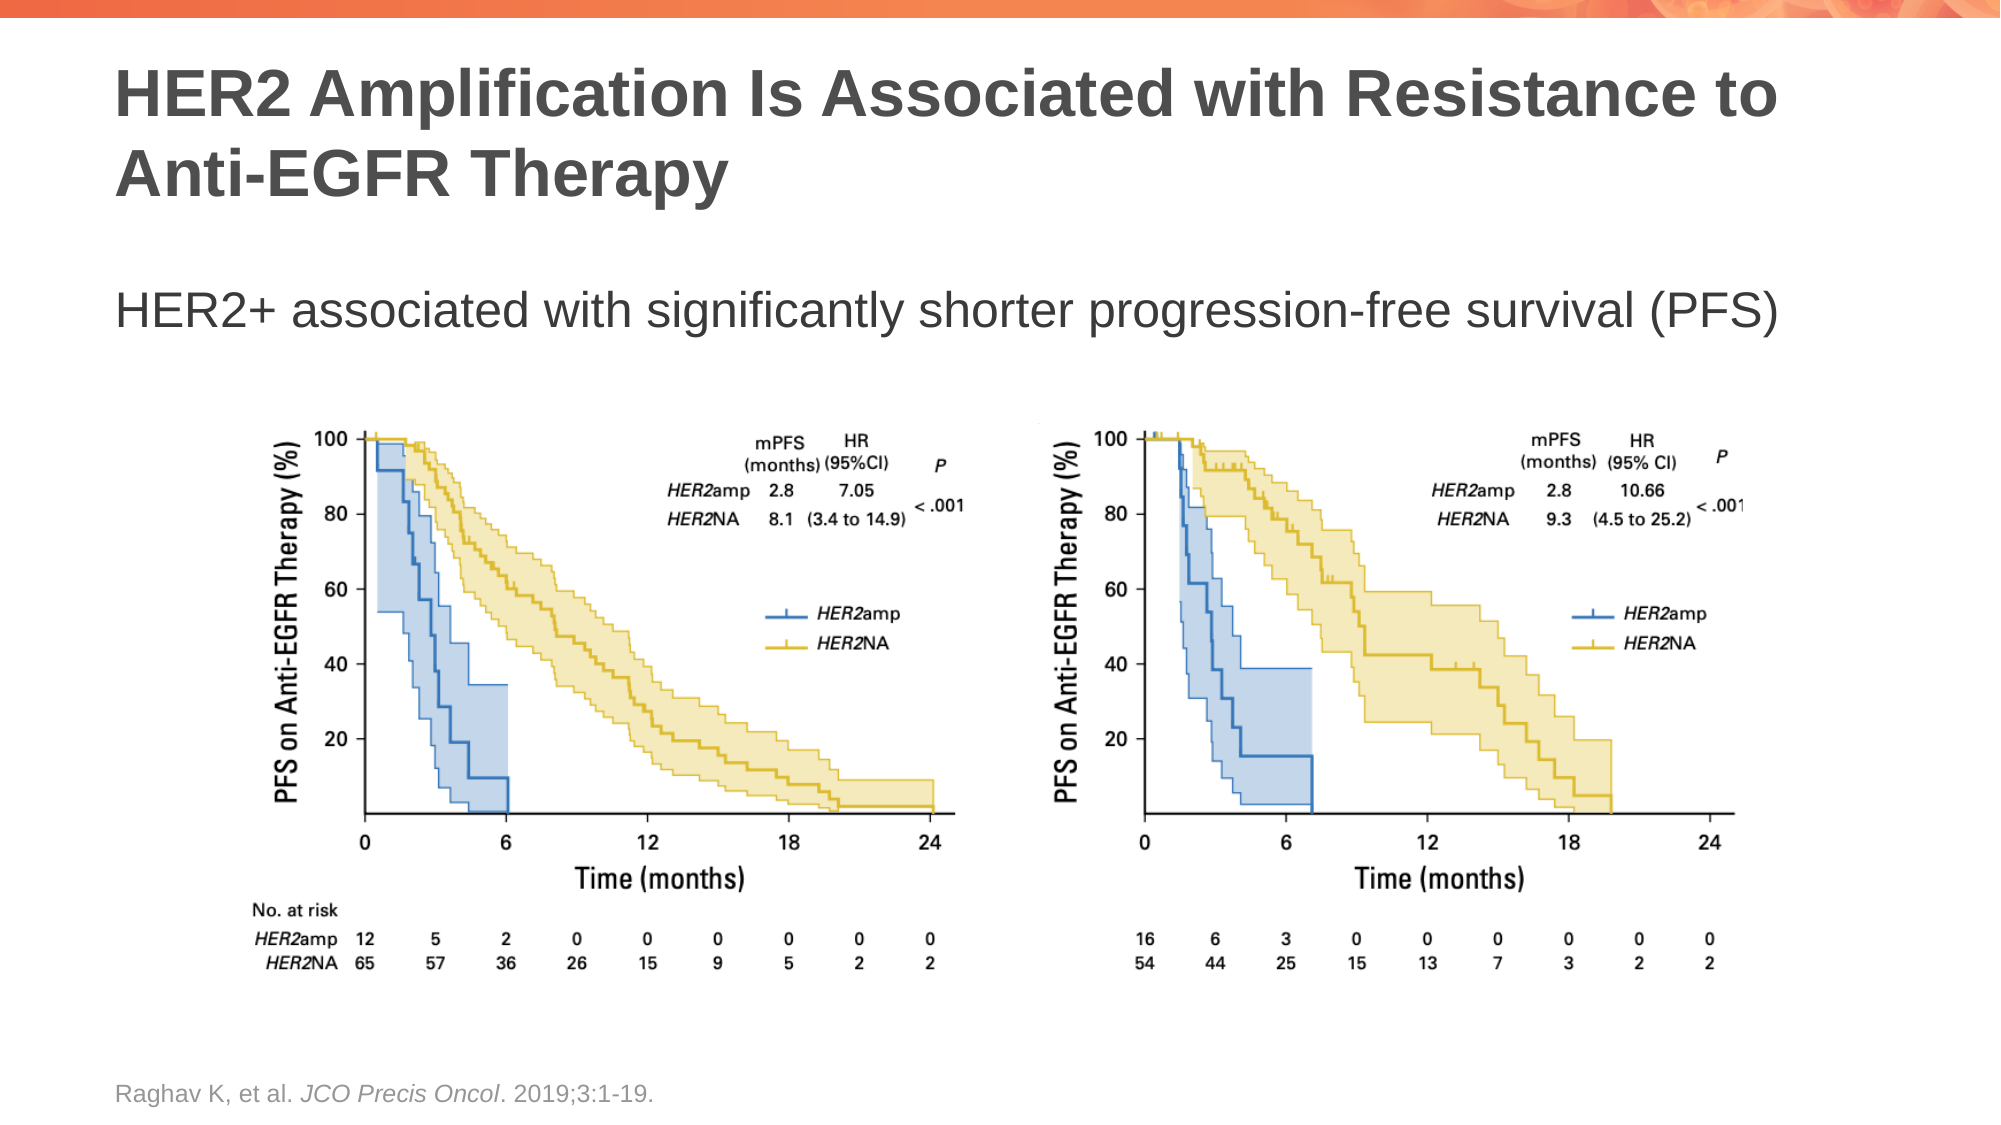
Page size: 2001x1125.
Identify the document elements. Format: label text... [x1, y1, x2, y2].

list HER2+ associated with significantly shorter progression-free survival (PFS) [99, 269, 1899, 1018]
picture [0, 0, 2000, 18]
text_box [219, 389, 1743, 995]
footer Raghav K, et al. JCO Precis Oncol. 2019;3:1-19. [99, 1042, 1863, 1116]
title HER2 Amplification Is Associated with Resistance to Anti-EGFR Therapy [99, 32, 1863, 228]
